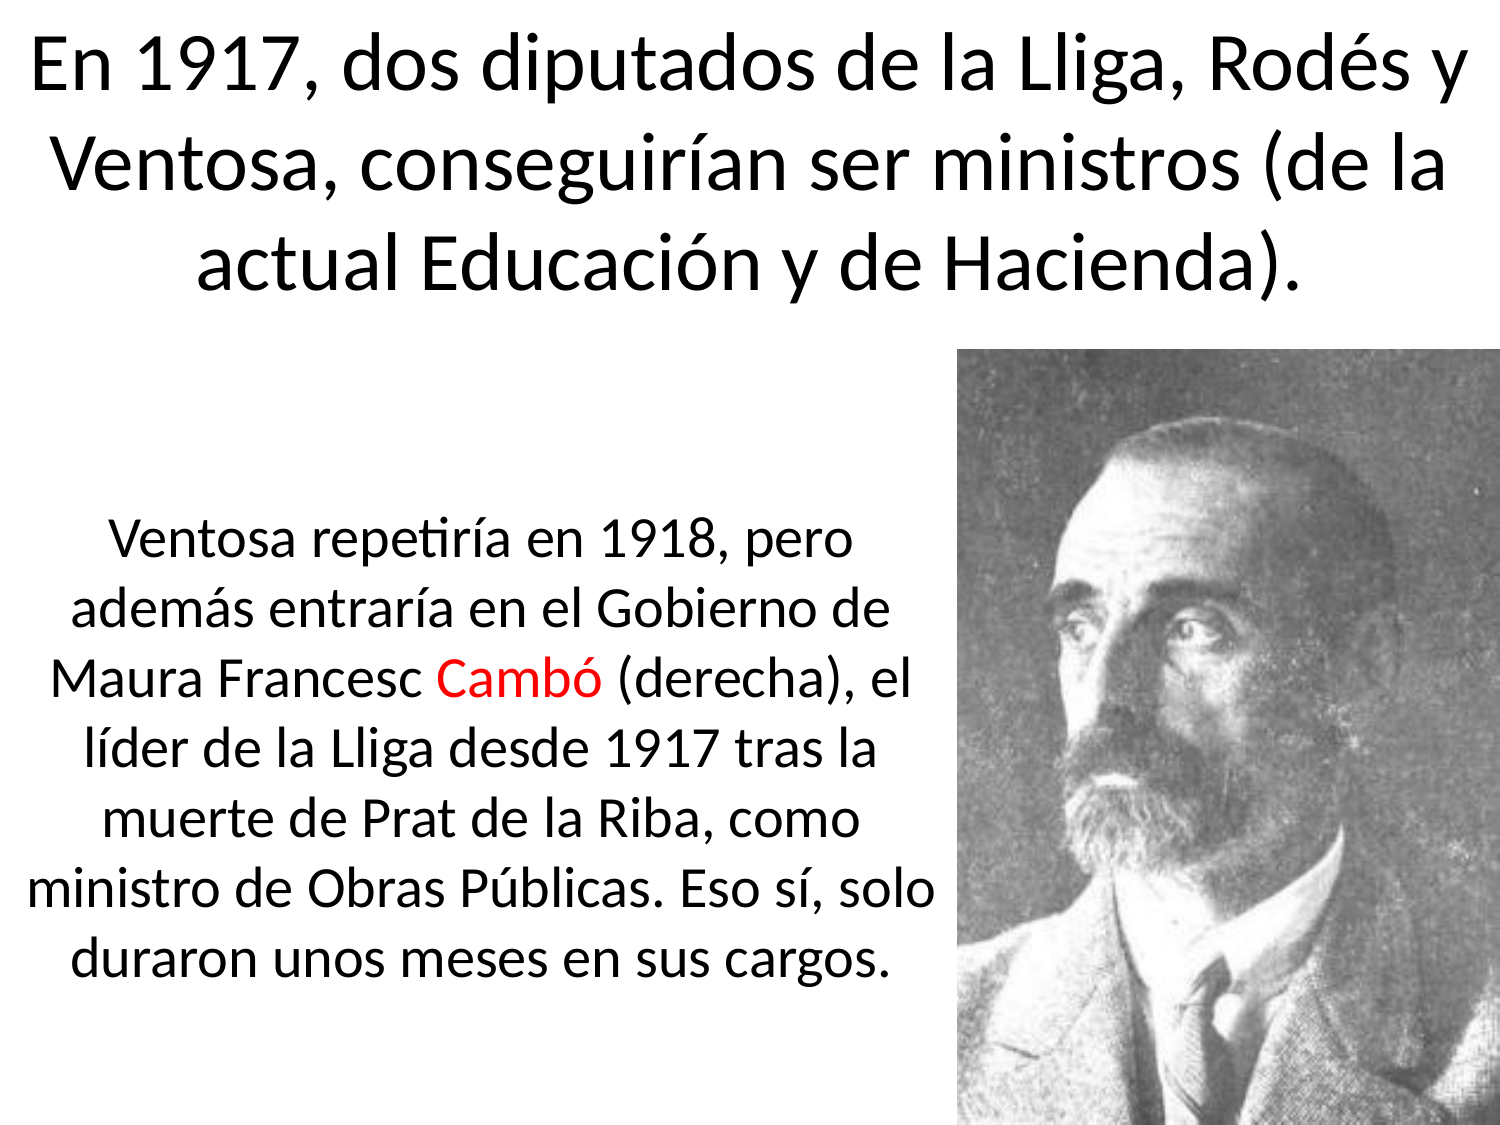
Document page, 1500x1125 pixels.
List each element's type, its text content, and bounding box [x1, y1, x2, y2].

text_box En 1917, dos diputados de la Lliga, Rodés y Ventosa, conseguirían ser ministros (de la actual Educación y de Hacienda). [0, 0, 1500, 315]
text_box Ventosa repetiría en 1918, pero además entraría en el Gobierno de Maura Francesc Cambó (derecha), el líder de la Lliga desde 1917 tras la muerte de Prat de la Riba, como ministro de Obras Públicas. Eso sí, solo duraron unos meses en sus cargos. [0, 491, 951, 997]
picture [956, 349, 1500, 1125]
